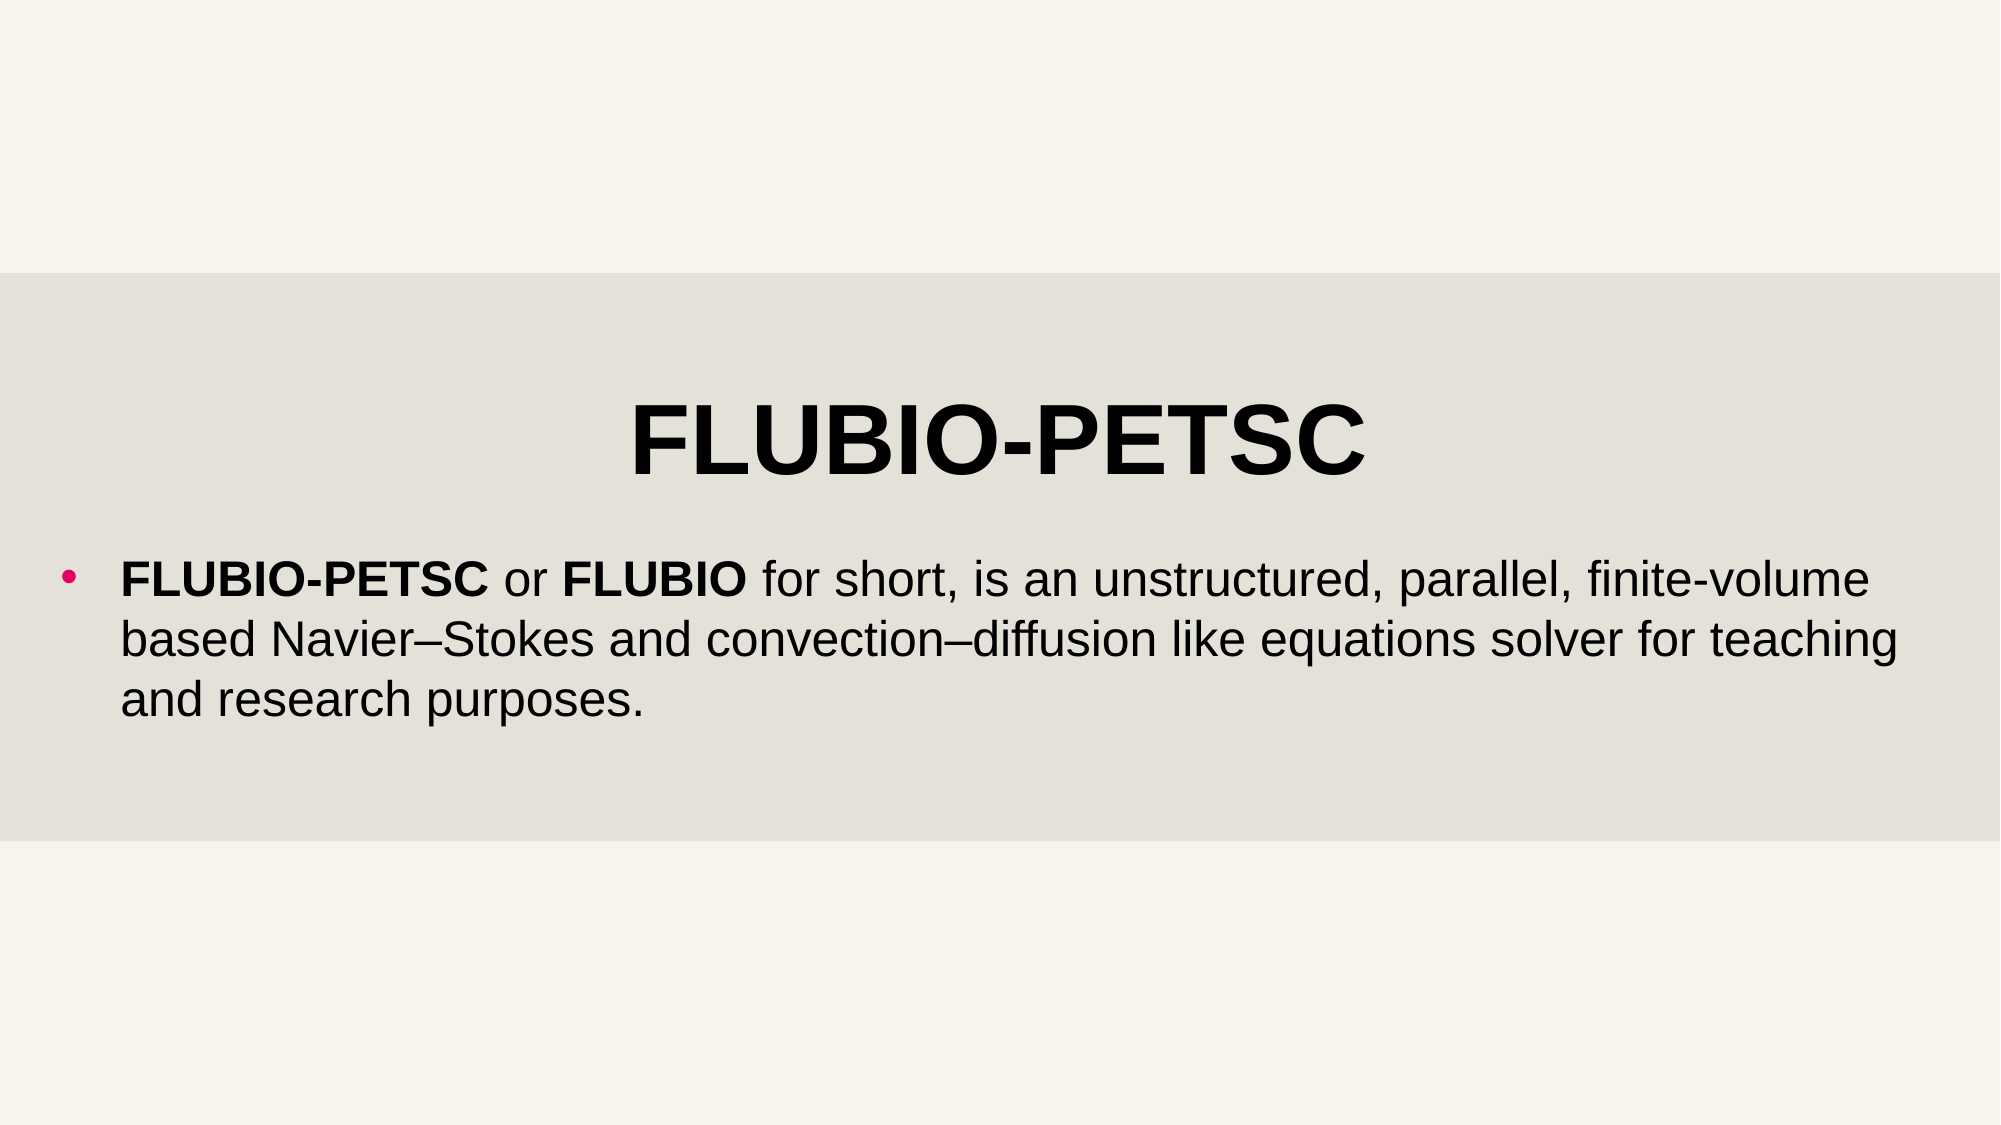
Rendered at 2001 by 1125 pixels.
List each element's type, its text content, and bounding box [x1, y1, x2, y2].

title FLUBIO-PETSC [45, 299, 1954, 503]
subtitle FLUBIO-PETSC or FLUBIO for short, is an unstructured, parallel, finite-volume based Navier–Stokes and convection–diffusion like equations solver for teaching and research purposes. [45, 538, 1954, 1125]
text_box [0, 273, 2000, 842]
